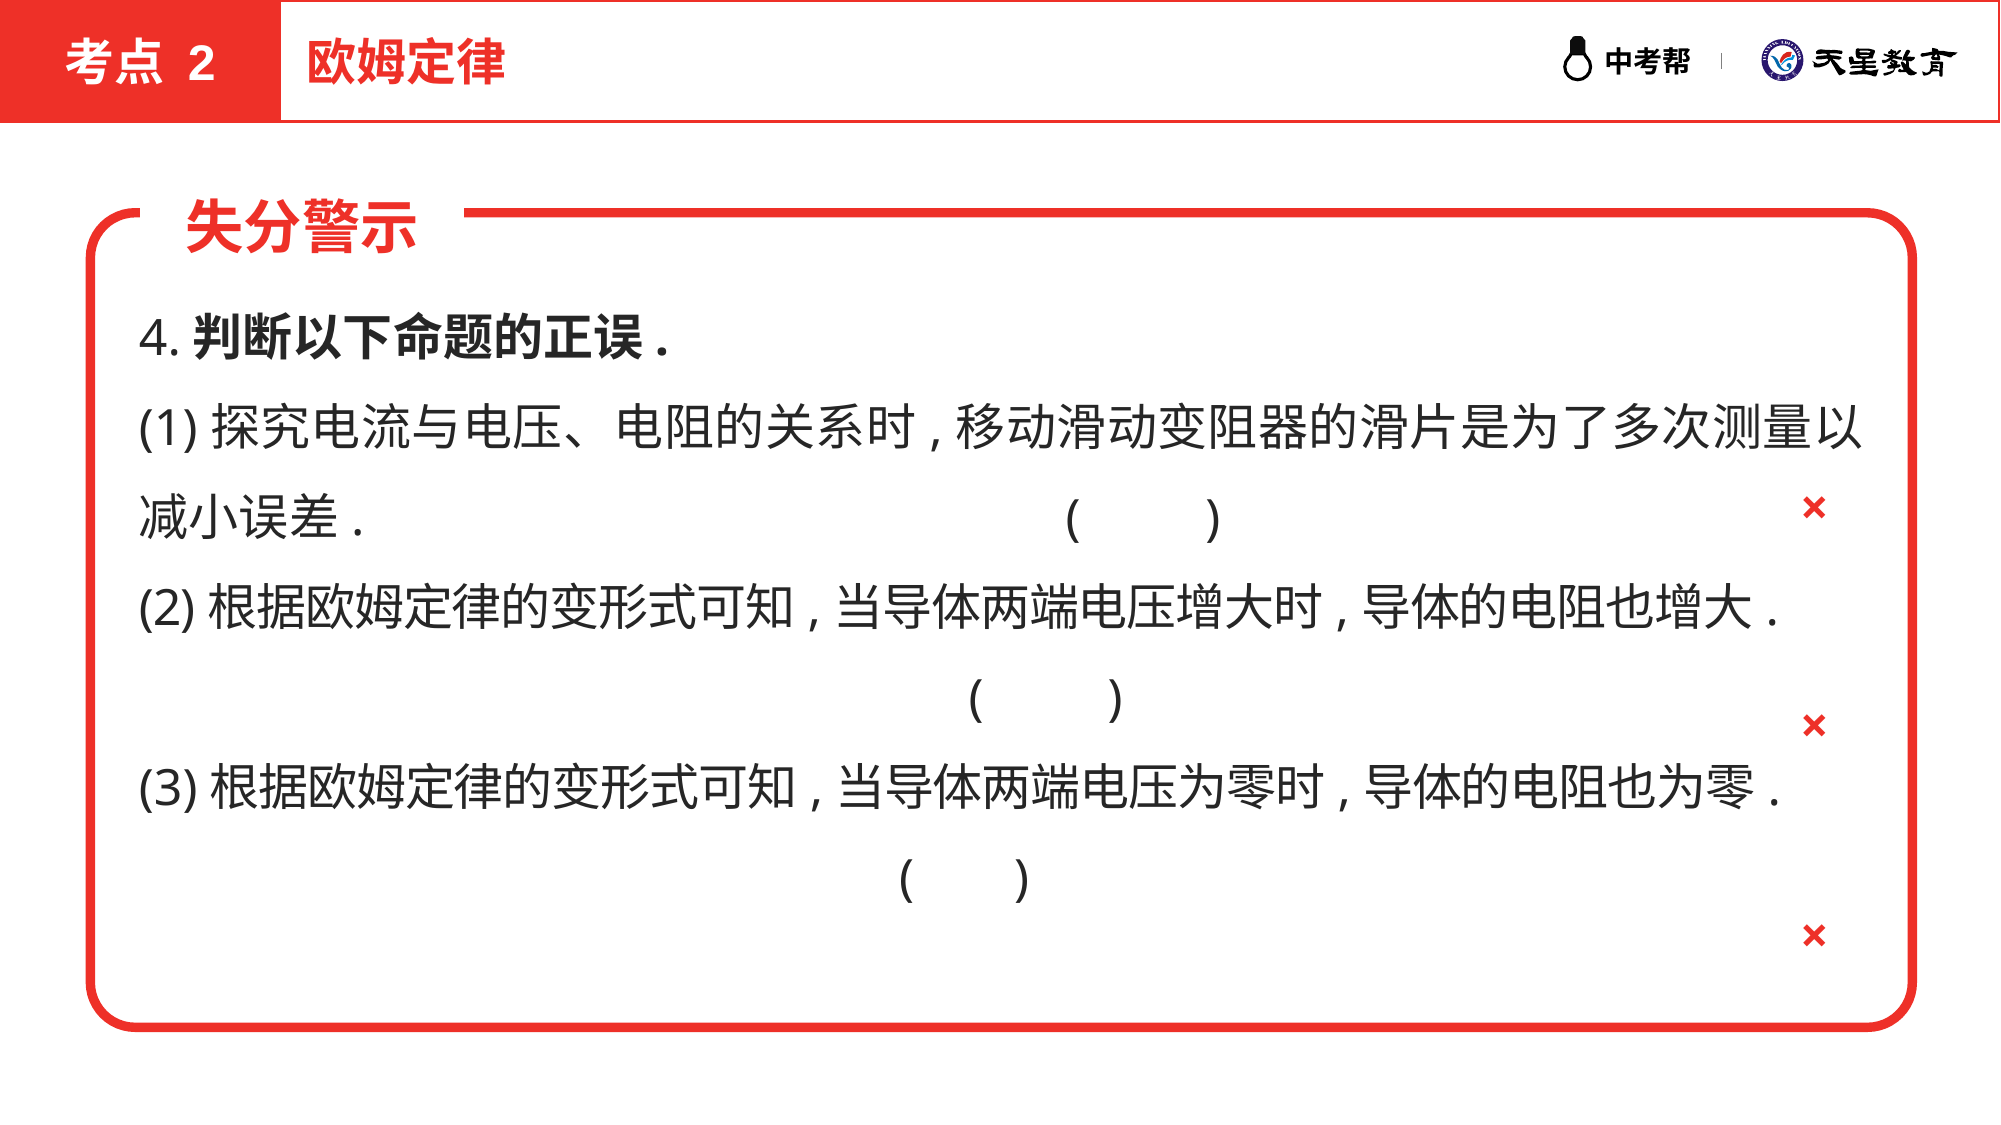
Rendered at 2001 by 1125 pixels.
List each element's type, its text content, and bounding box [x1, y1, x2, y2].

text_box × [1785, 686, 1844, 762]
text_box × [1785, 895, 1844, 971]
text_box × [1785, 468, 1844, 543]
text_box [89, 211, 1914, 1029]
text_box 失分警示 [140, 148, 464, 268]
text_box 欧姆定律 [276, 0, 2000, 123]
text_box 考点 2 [1, 0, 280, 122]
